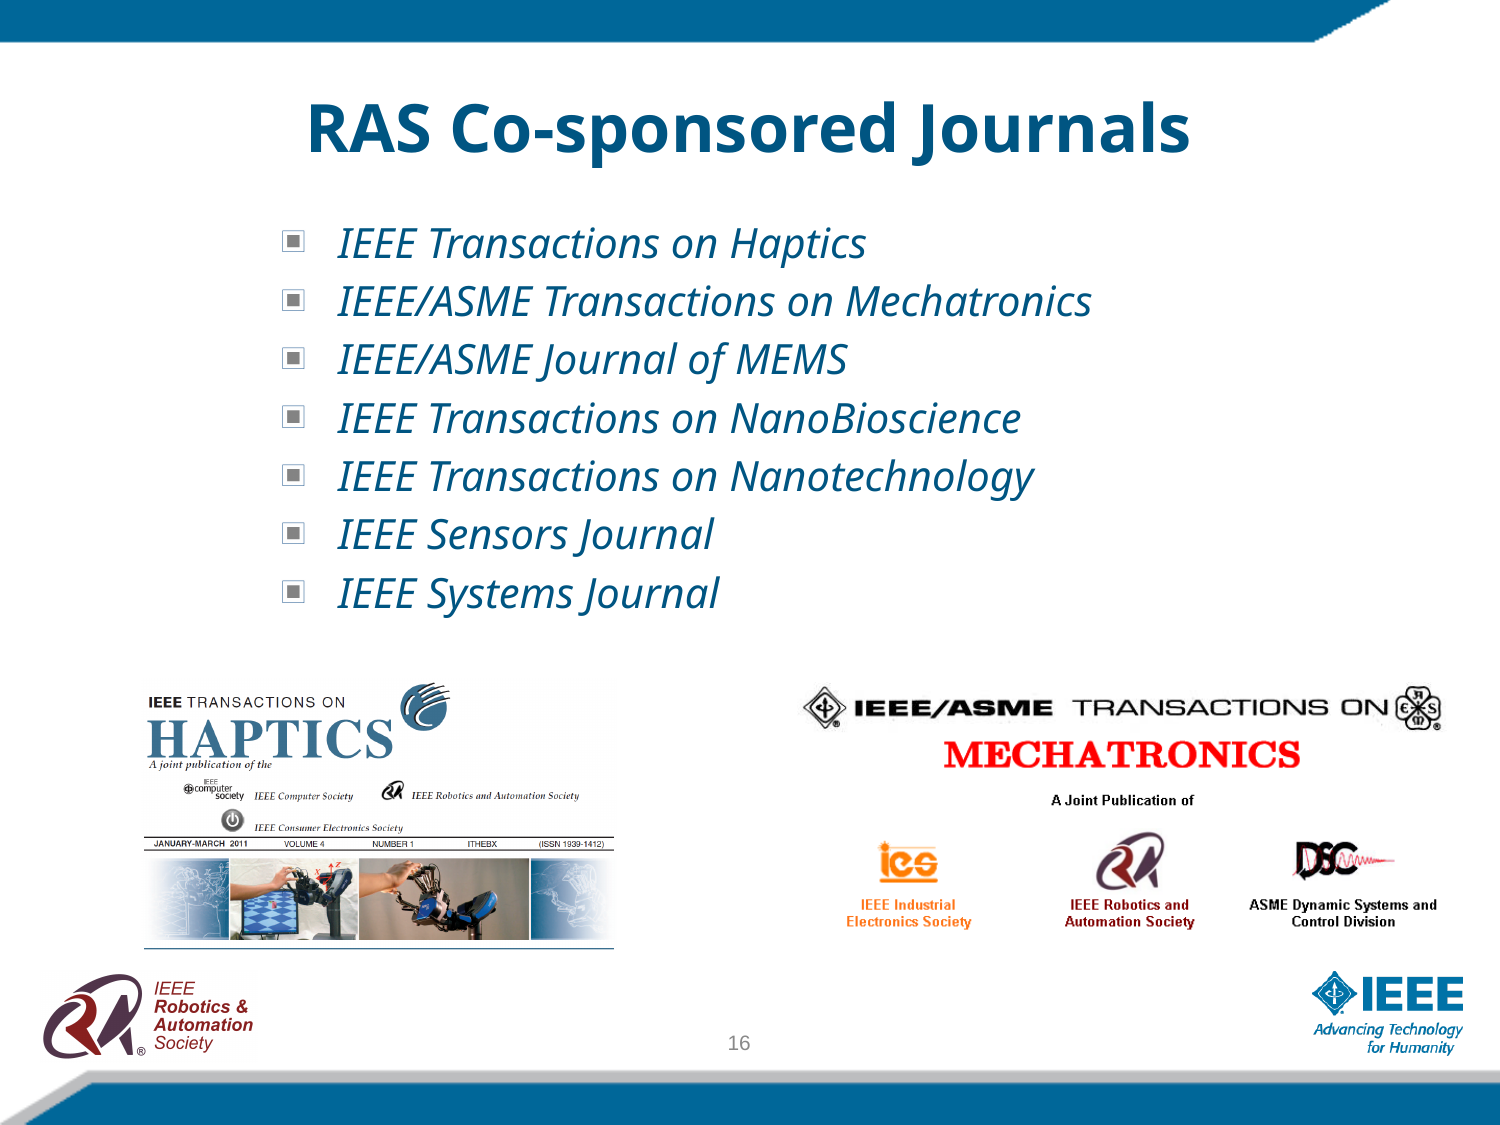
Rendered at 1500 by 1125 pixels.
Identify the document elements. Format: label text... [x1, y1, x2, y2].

picture [0, 0, 1500, 1125]
slide_number 16 [712, 1012, 786, 1073]
list IEEE Transactions on Haptics IEEE/ASME Transactions on Mechatronics IEEE/ASME Journal of MEMS IEEE Transactions on NanoBioscience IEEE Transactions on Nanotechnology IEEE Sensors Journal IEEE Systems Journal [266, 208, 1230, 640]
title RAS Co-sponsored Journals [169, 77, 1329, 178]
